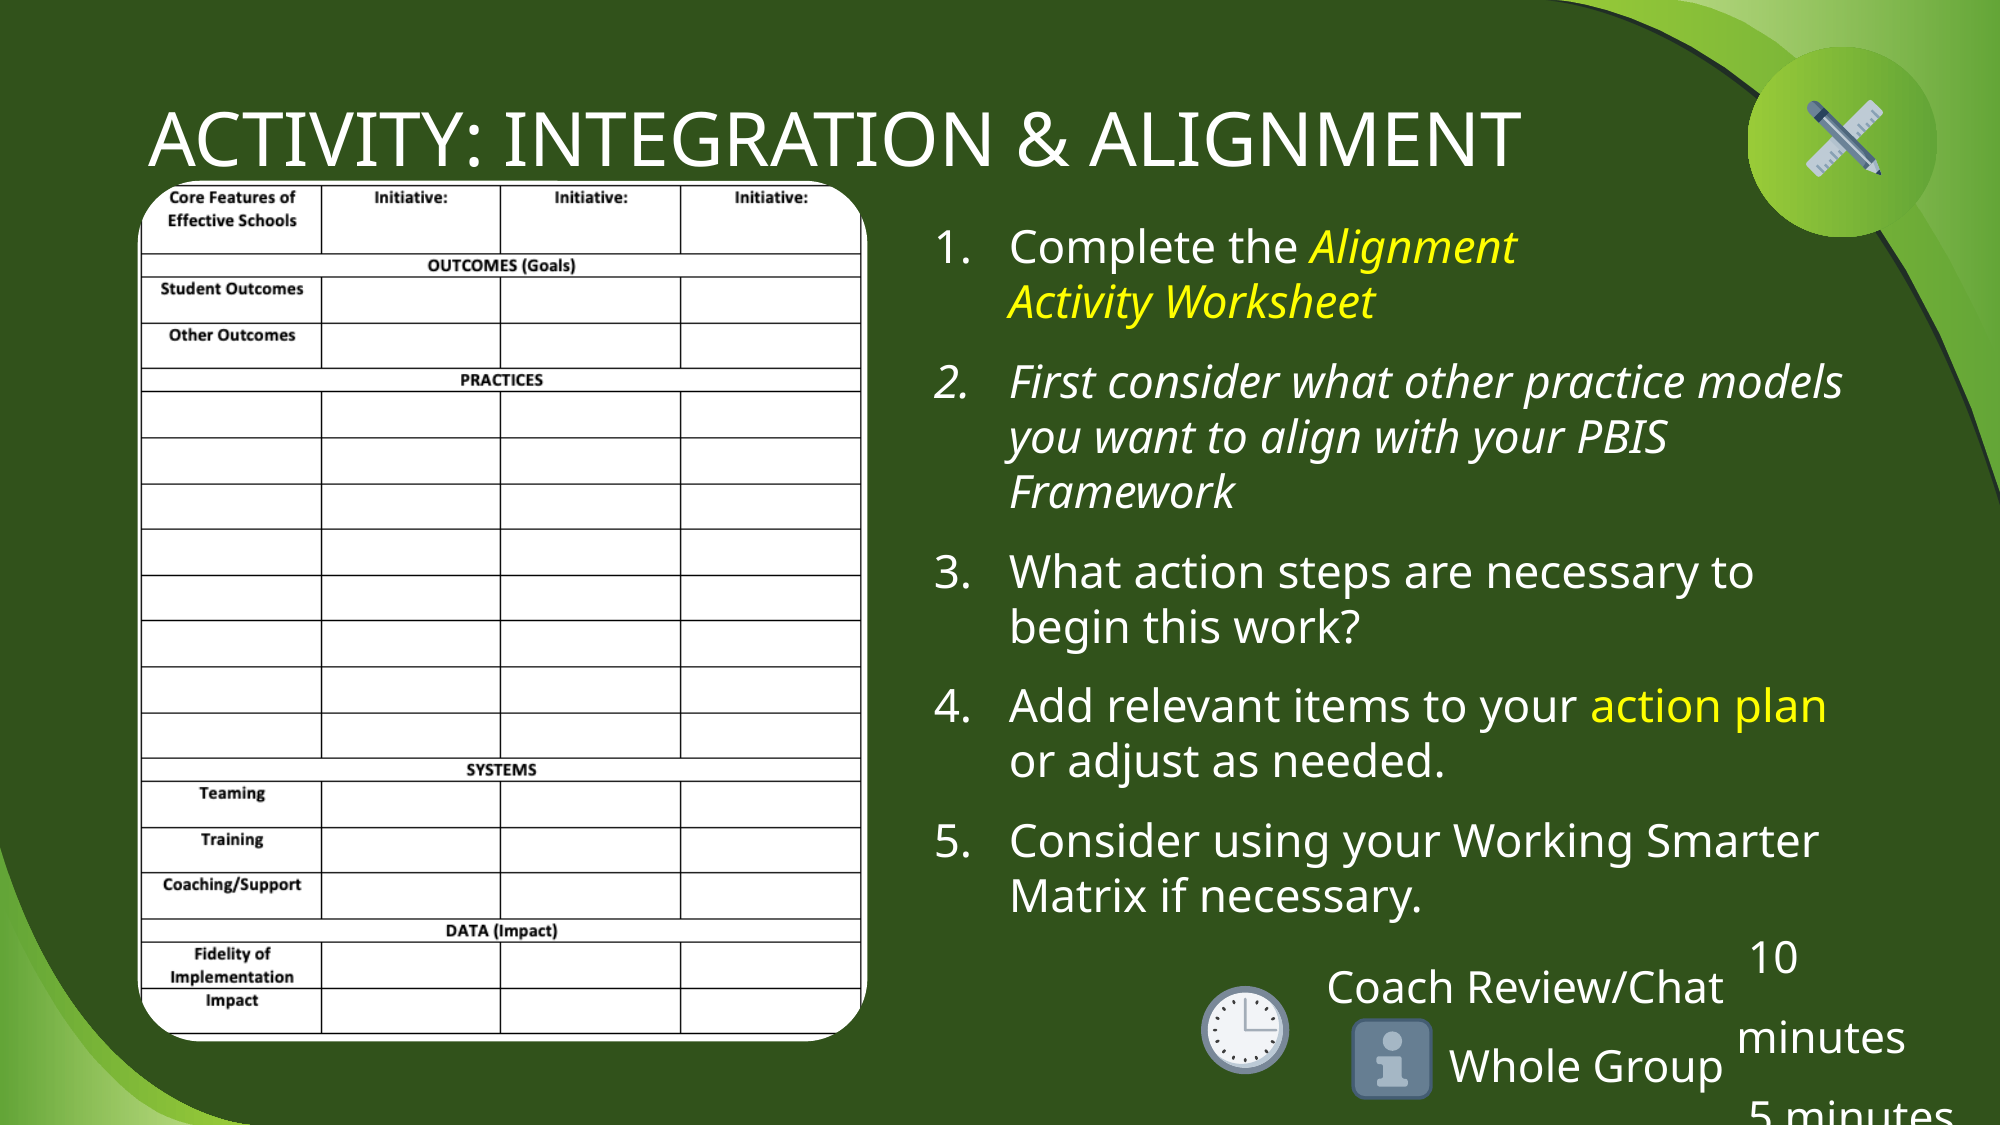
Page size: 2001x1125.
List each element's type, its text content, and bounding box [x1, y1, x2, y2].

text_box Coach Review/Chat Whole Group [1246, 976, 1745, 1074]
picture [137, 180, 868, 1042]
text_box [1351, 1018, 1434, 1100]
text_box 10 minutes 5 minutes [1683, 950, 1996, 1094]
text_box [1747, 46, 1938, 238]
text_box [1200, 985, 1290, 1075]
text_box Complete the Alignment Activity Worksheet First consider what other practice models you want to align with your PBIS Framework What action steps are necessary to begin this work? Add relevant items to your action plan or adjust as needed. Consider using your Working Smarter Matrix if necessary. [918, 209, 1872, 888]
title ACTIVITY: INTEGRATION & ALIGNMENT [133, 76, 1672, 216]
